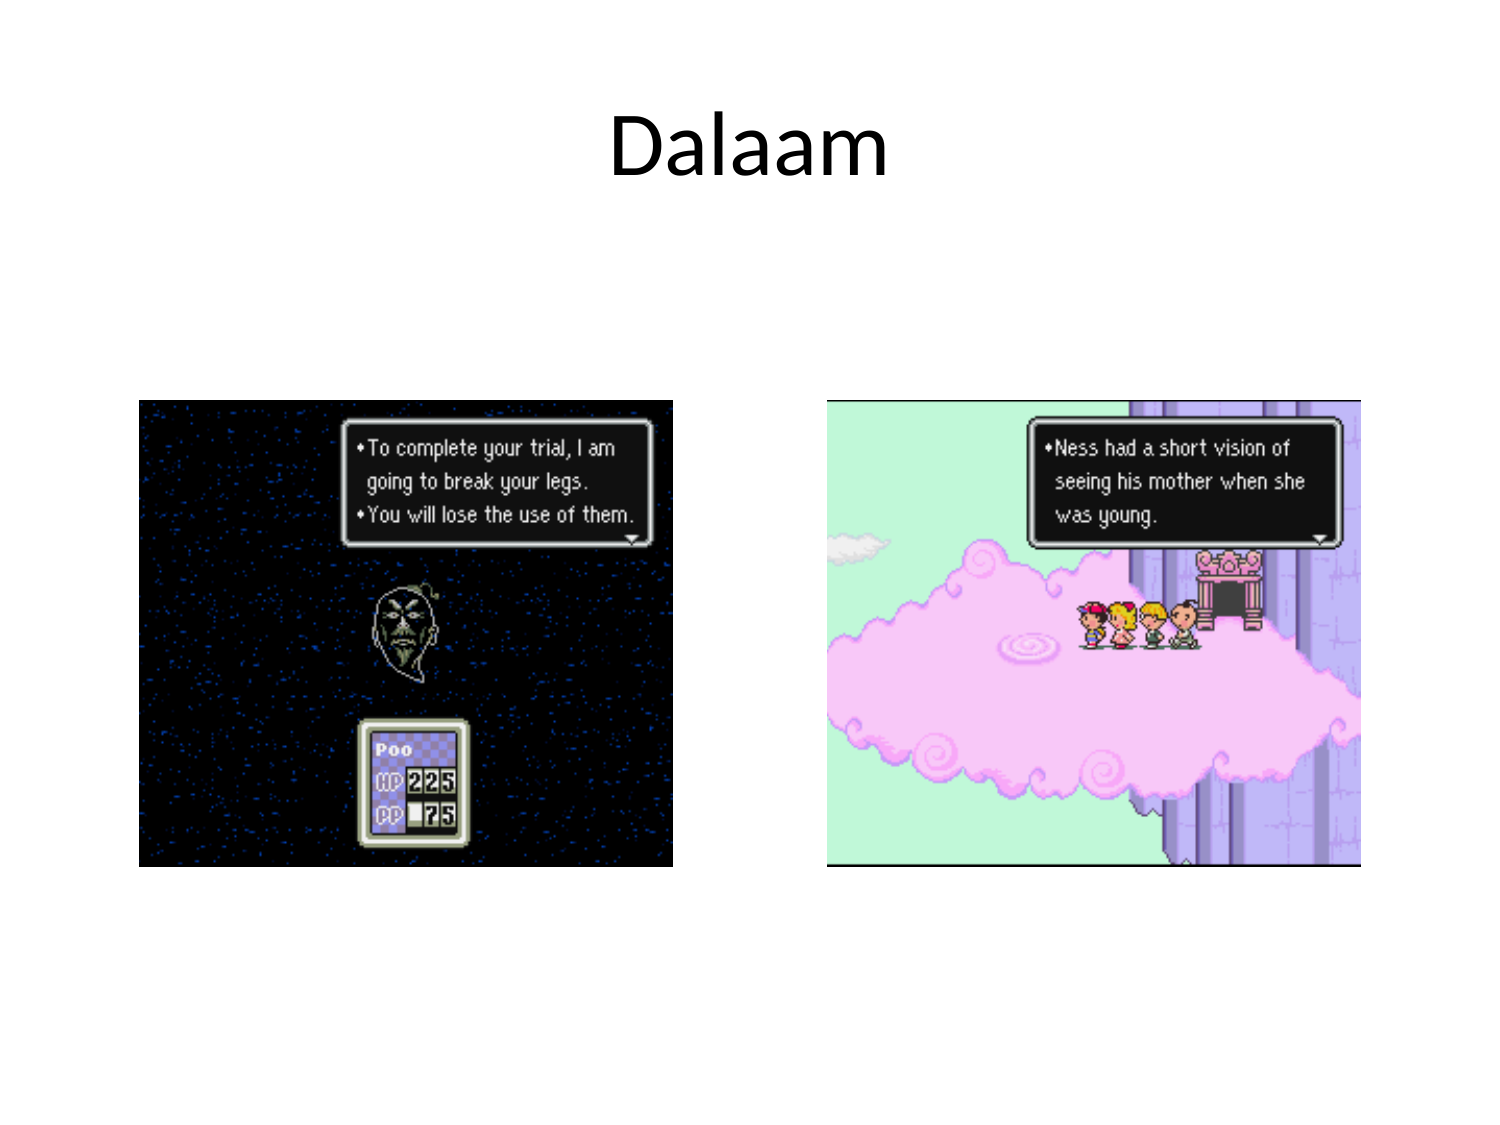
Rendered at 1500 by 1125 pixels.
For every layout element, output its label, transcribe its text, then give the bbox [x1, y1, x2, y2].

title Dalaam [75, 45, 1425, 233]
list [826, 400, 1361, 868]
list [139, 400, 674, 868]
